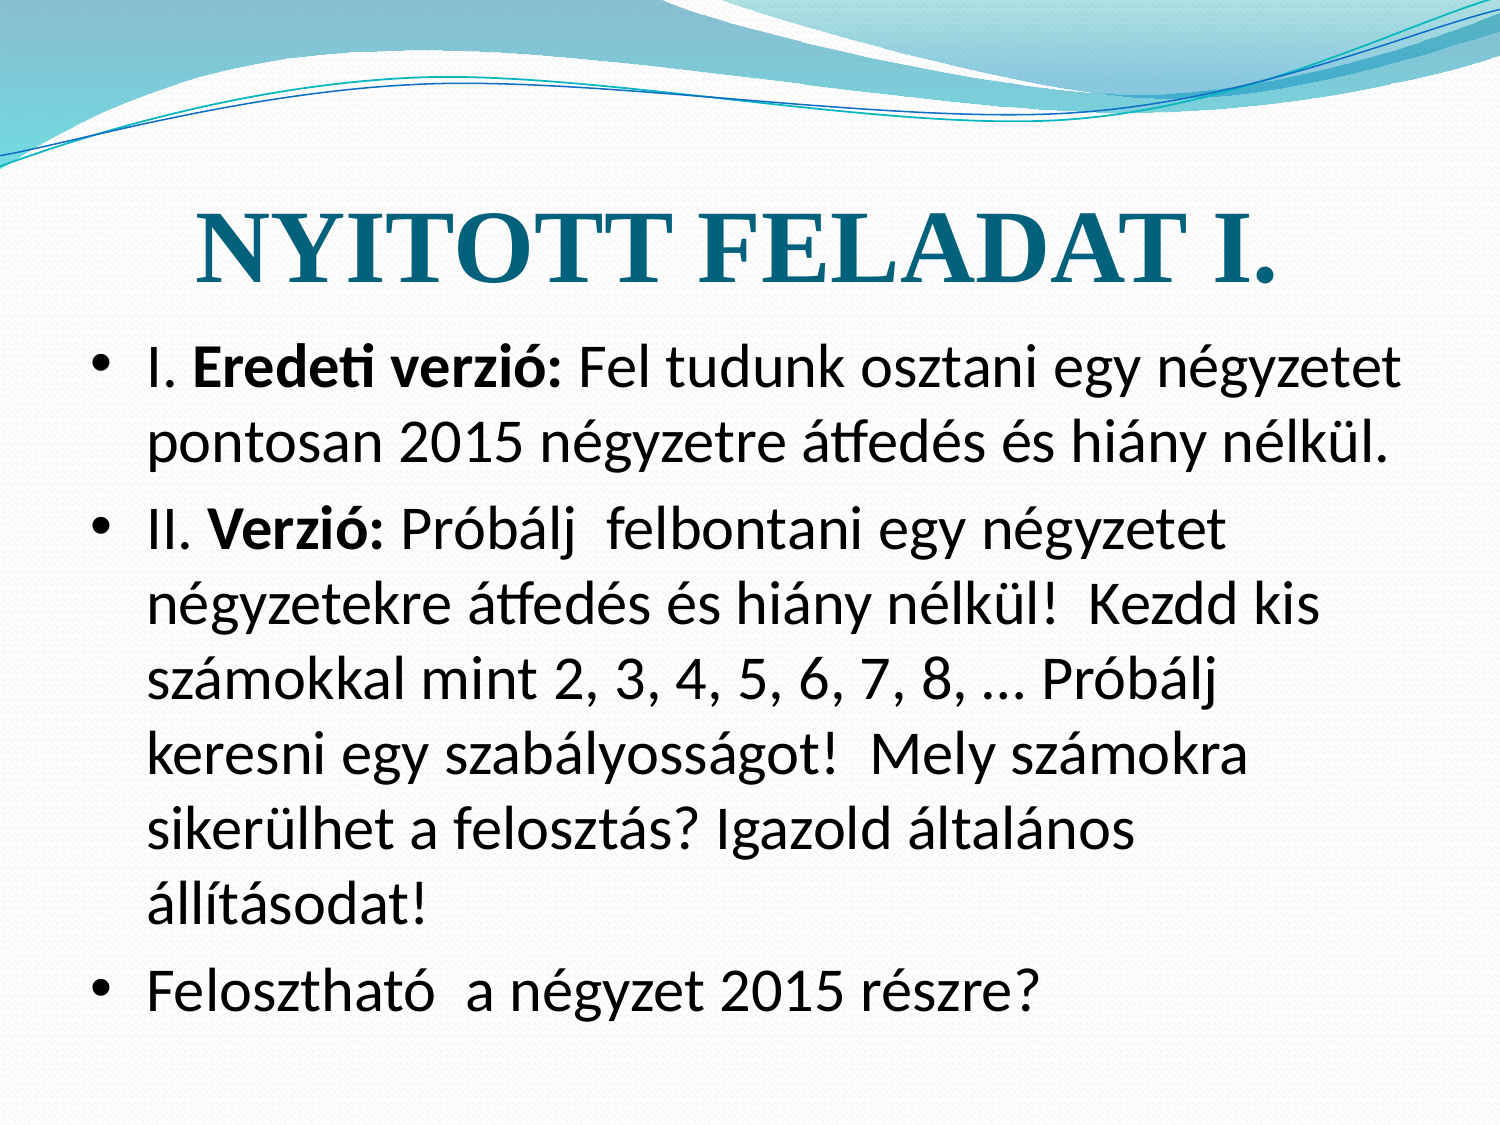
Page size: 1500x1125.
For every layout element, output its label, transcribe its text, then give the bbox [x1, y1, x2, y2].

title NYITOTT FELADAT I. [74, 115, 1426, 304]
list I. Eredeti verzió: Fel tudunk osztani egy négyzetet pontosan 2015 négyzetre átfedés és hiány nélkül. II. Verzió: Próbálj felbontani egy négyzetet négyzetekre átfedés és hiány nélkül! Kezdd kis számokkal mint 2, 3, 4, 5, 6, 7, 8, … Próbálj keresni egy szabályosságot! Mely számokra sikerülhet a felosztás? Igazold általános állításodat! Felosztható a négyzet 2015 részre? [74, 317, 1426, 1038]
